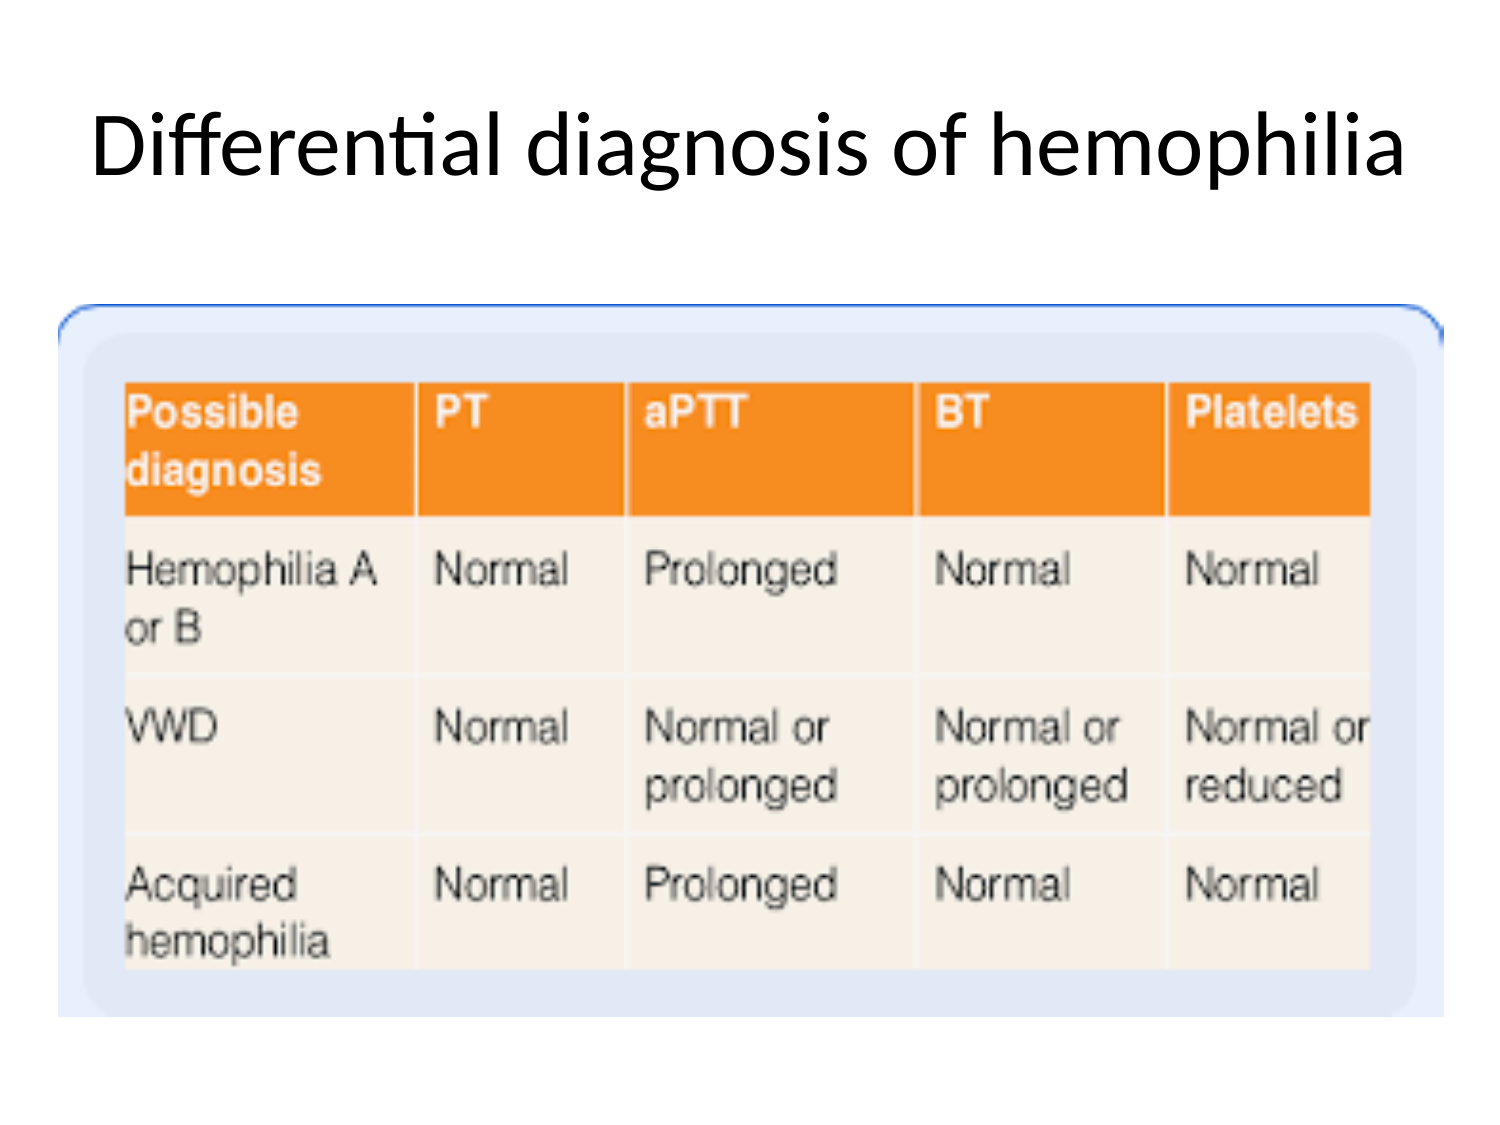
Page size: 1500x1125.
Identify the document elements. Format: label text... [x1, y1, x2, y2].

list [58, 304, 1444, 1017]
title Differential diagnosis of hemophilia [75, 45, 1425, 233]
